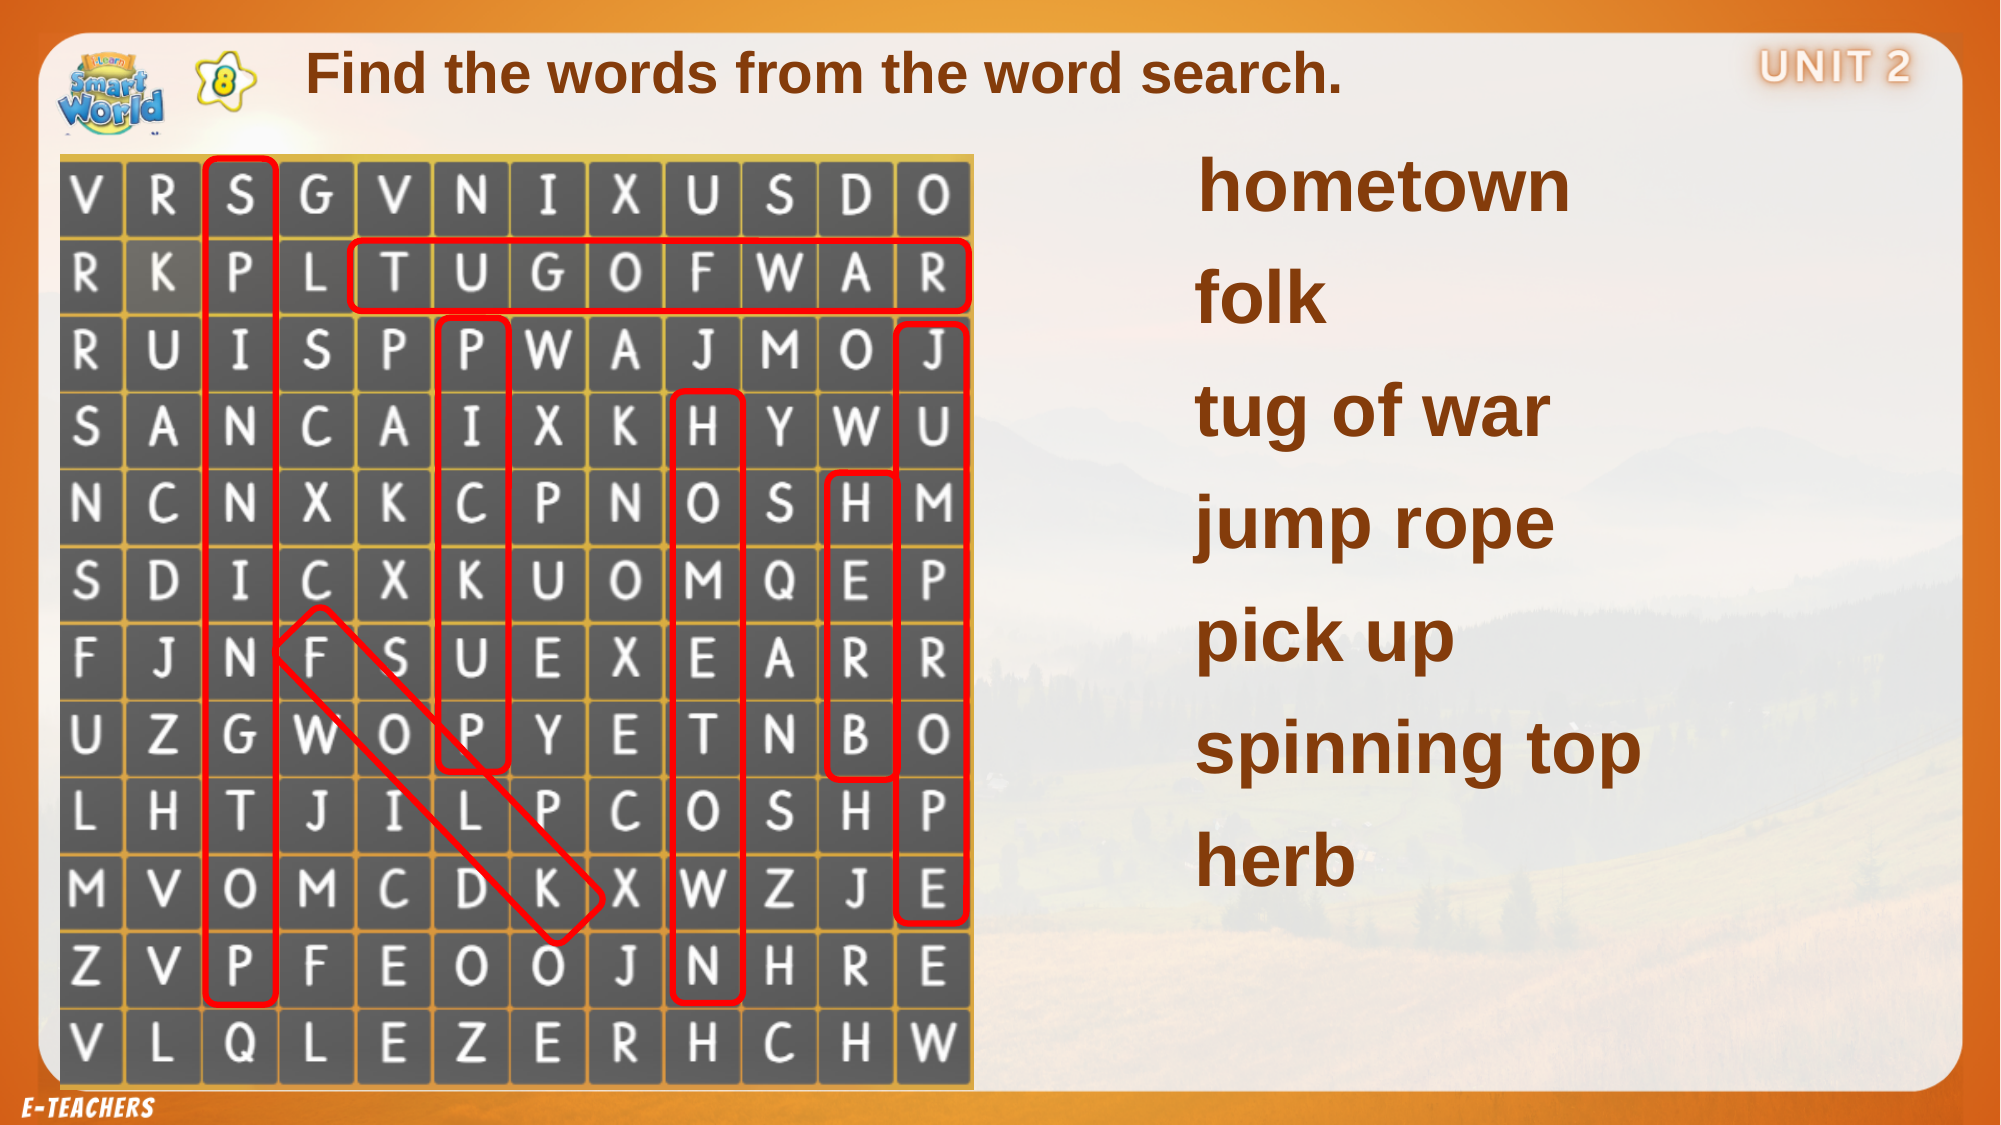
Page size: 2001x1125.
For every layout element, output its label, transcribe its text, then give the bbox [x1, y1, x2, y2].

text_box pick up [1179, 579, 1739, 684]
picture [0, 0, 2001, 1125]
text_box jump rope [1179, 466, 1680, 572]
text_box spinning top [1179, 691, 1755, 797]
text_box herb [1179, 804, 1447, 909]
text_box tug of war [1179, 354, 1675, 459]
text_box hometown [1179, 129, 1591, 234]
text_box folk [1179, 241, 1688, 347]
text_box Find the words from the word search. [290, 28, 1383, 113]
